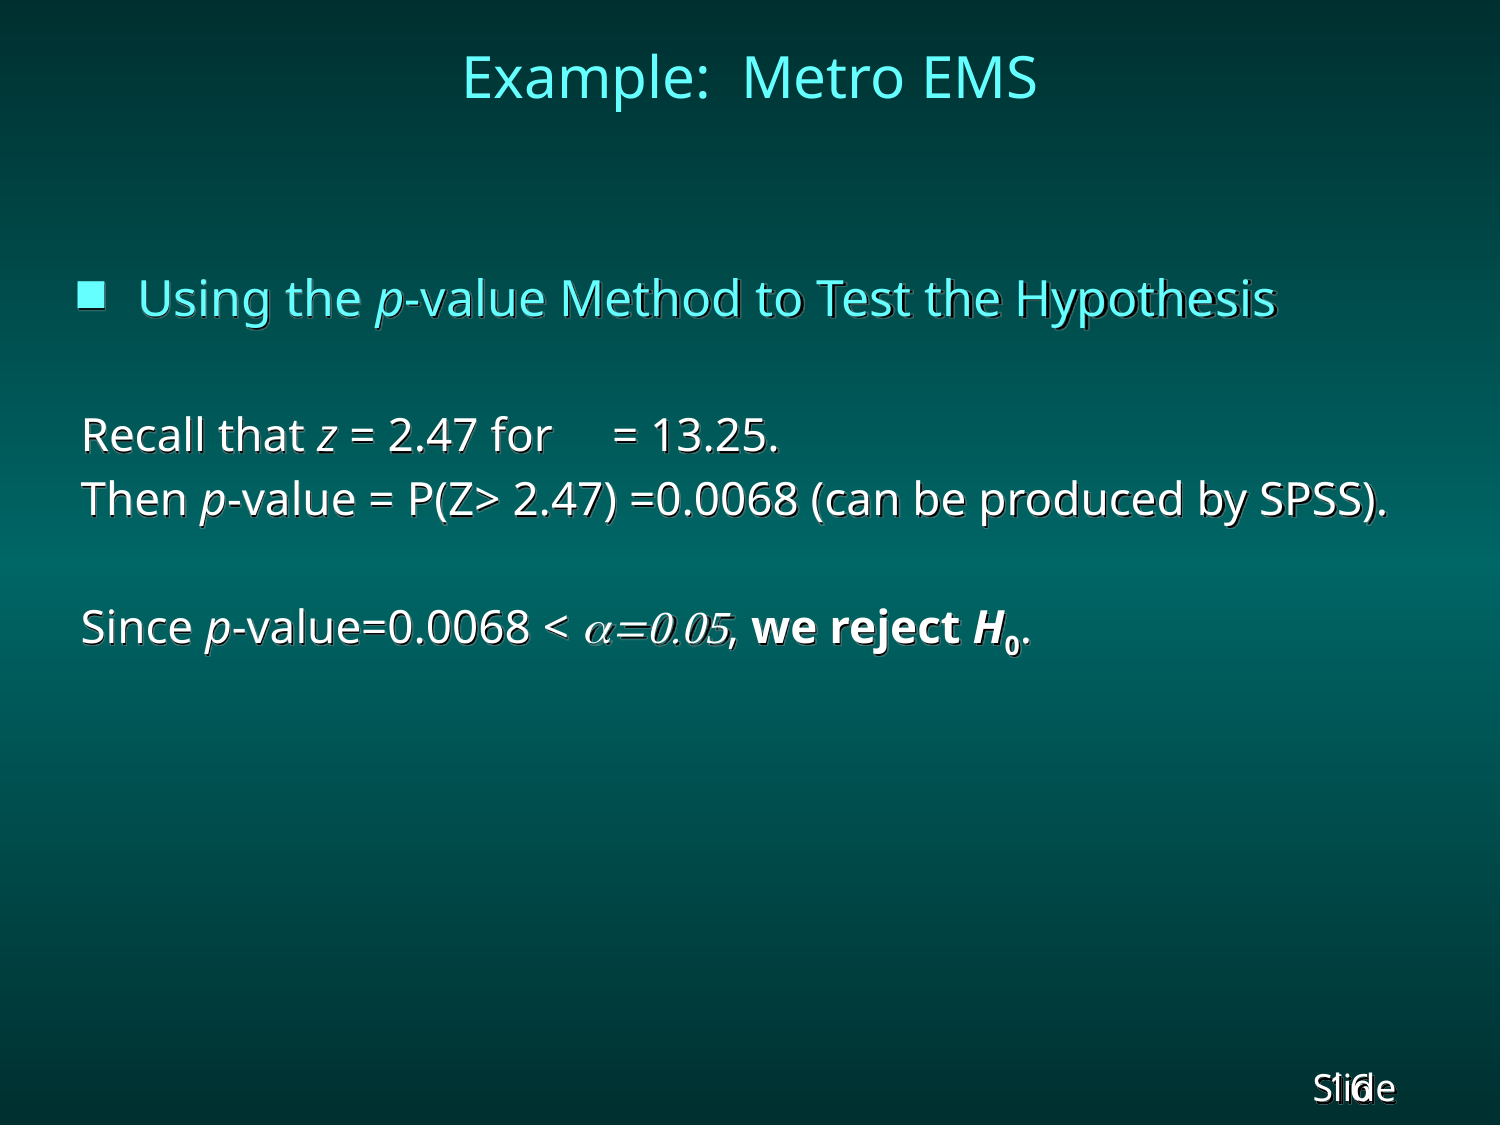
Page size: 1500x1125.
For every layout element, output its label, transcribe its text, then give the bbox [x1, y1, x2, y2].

title Example: Metro EMS [112, 25, 1388, 125]
